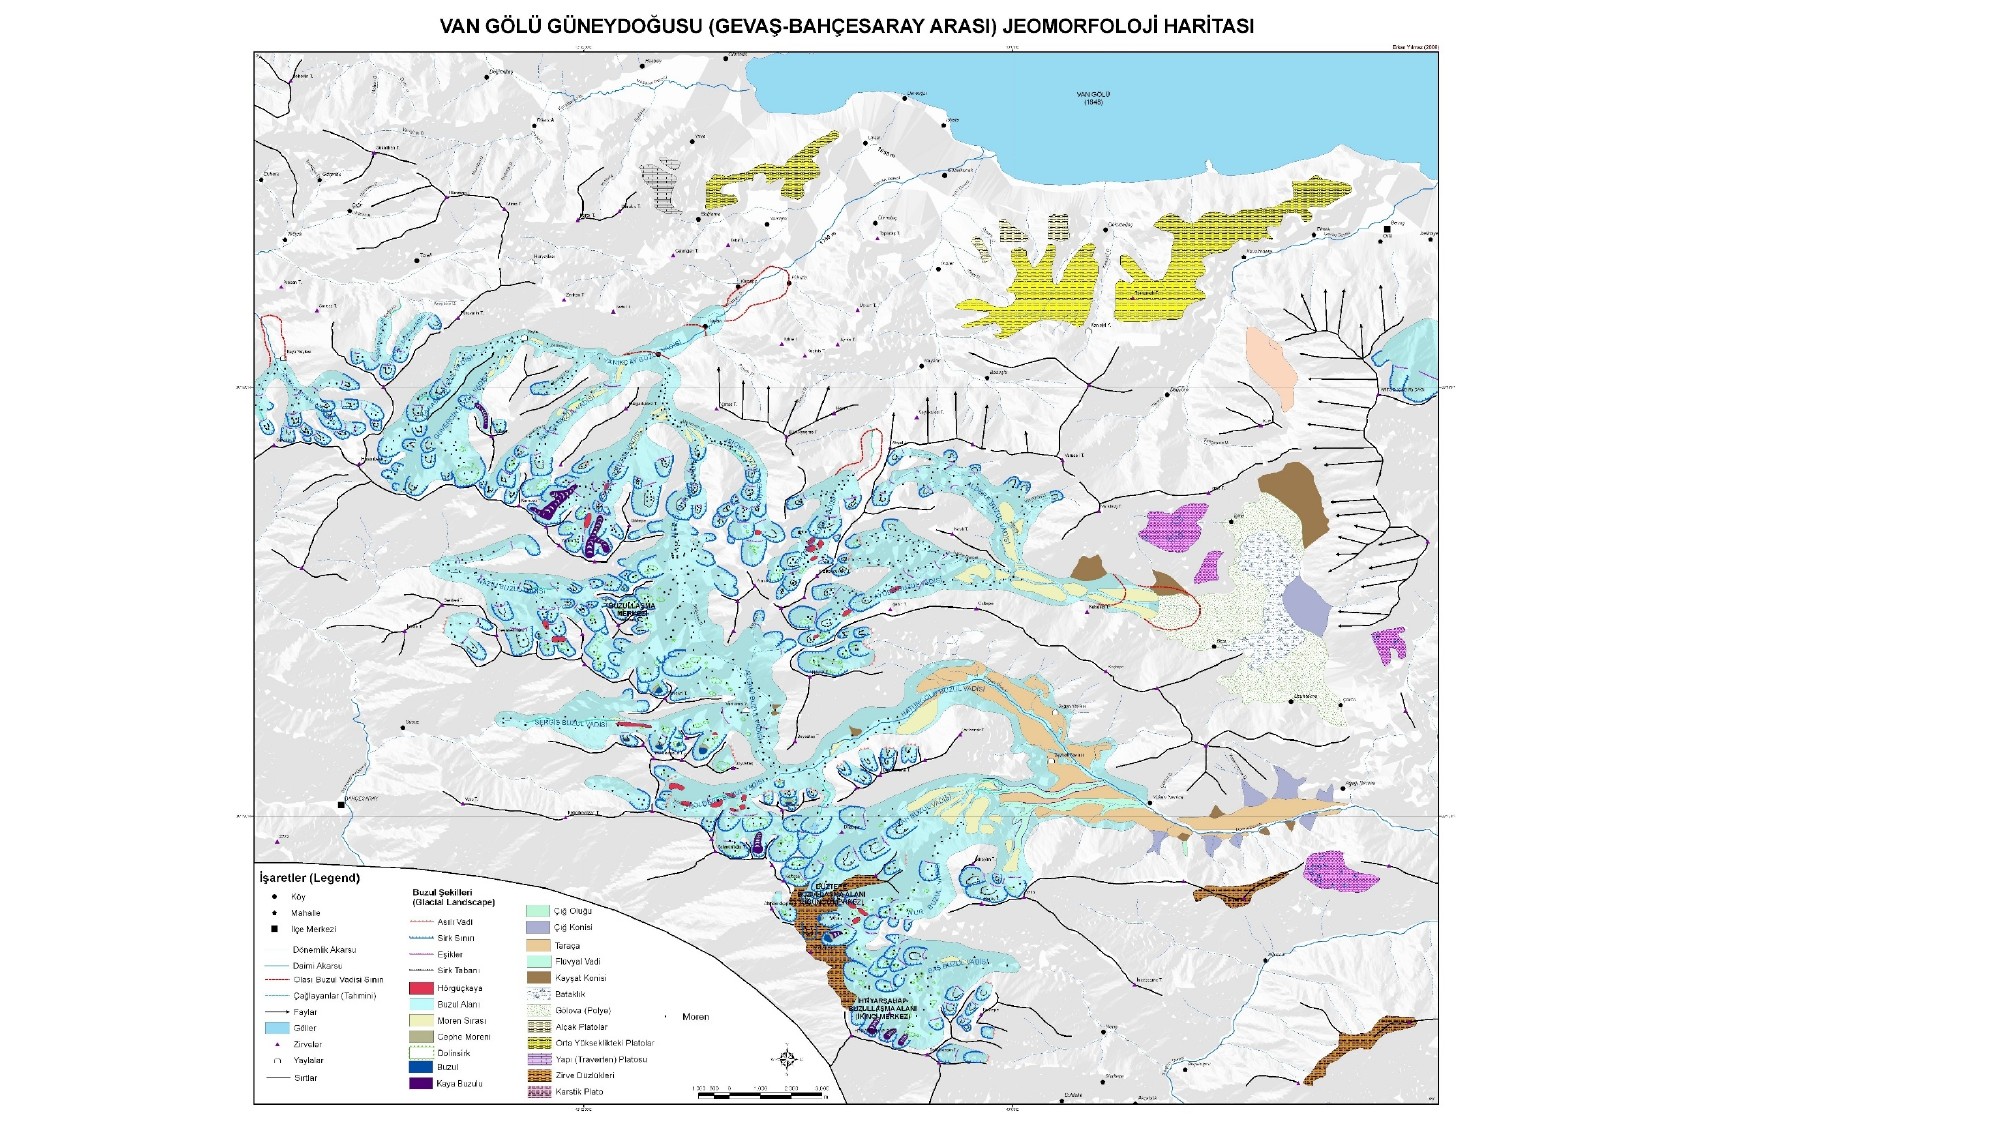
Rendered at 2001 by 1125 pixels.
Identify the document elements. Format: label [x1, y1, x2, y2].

picture [222, 0, 1456, 1125]
